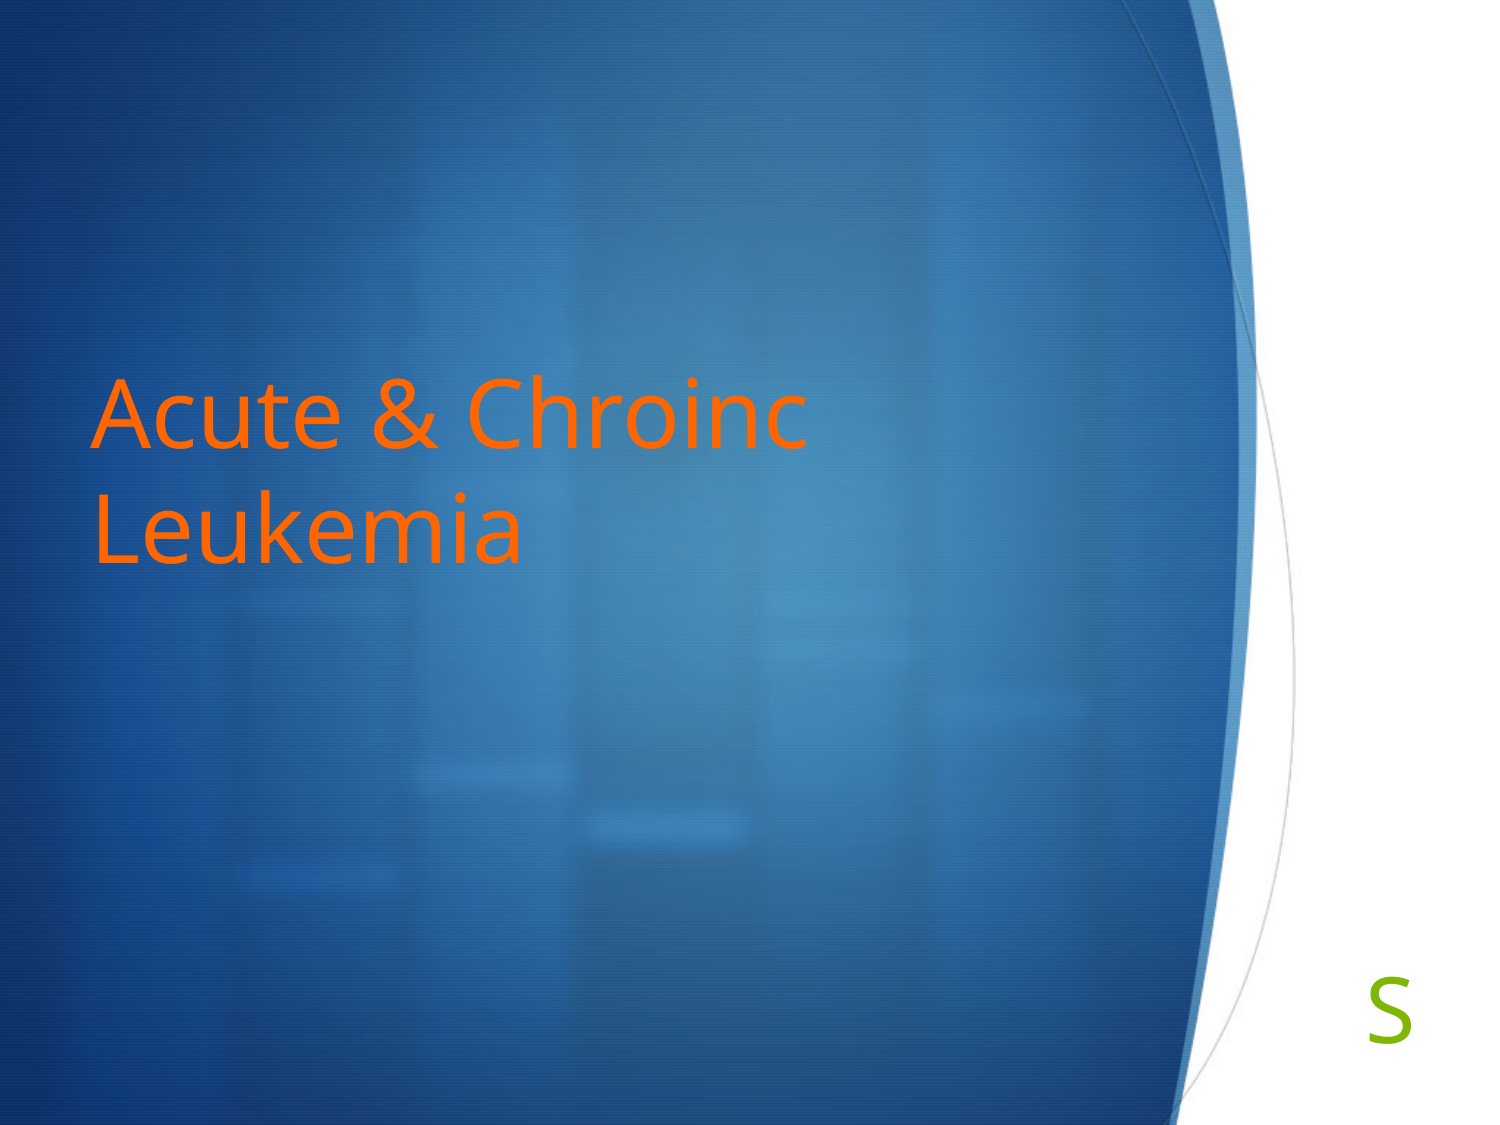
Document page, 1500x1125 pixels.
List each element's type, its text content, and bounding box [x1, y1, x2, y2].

title Acute & Chroinc Leukemia [75, 366, 1125, 591]
picture [0, 0, 1500, 1125]
